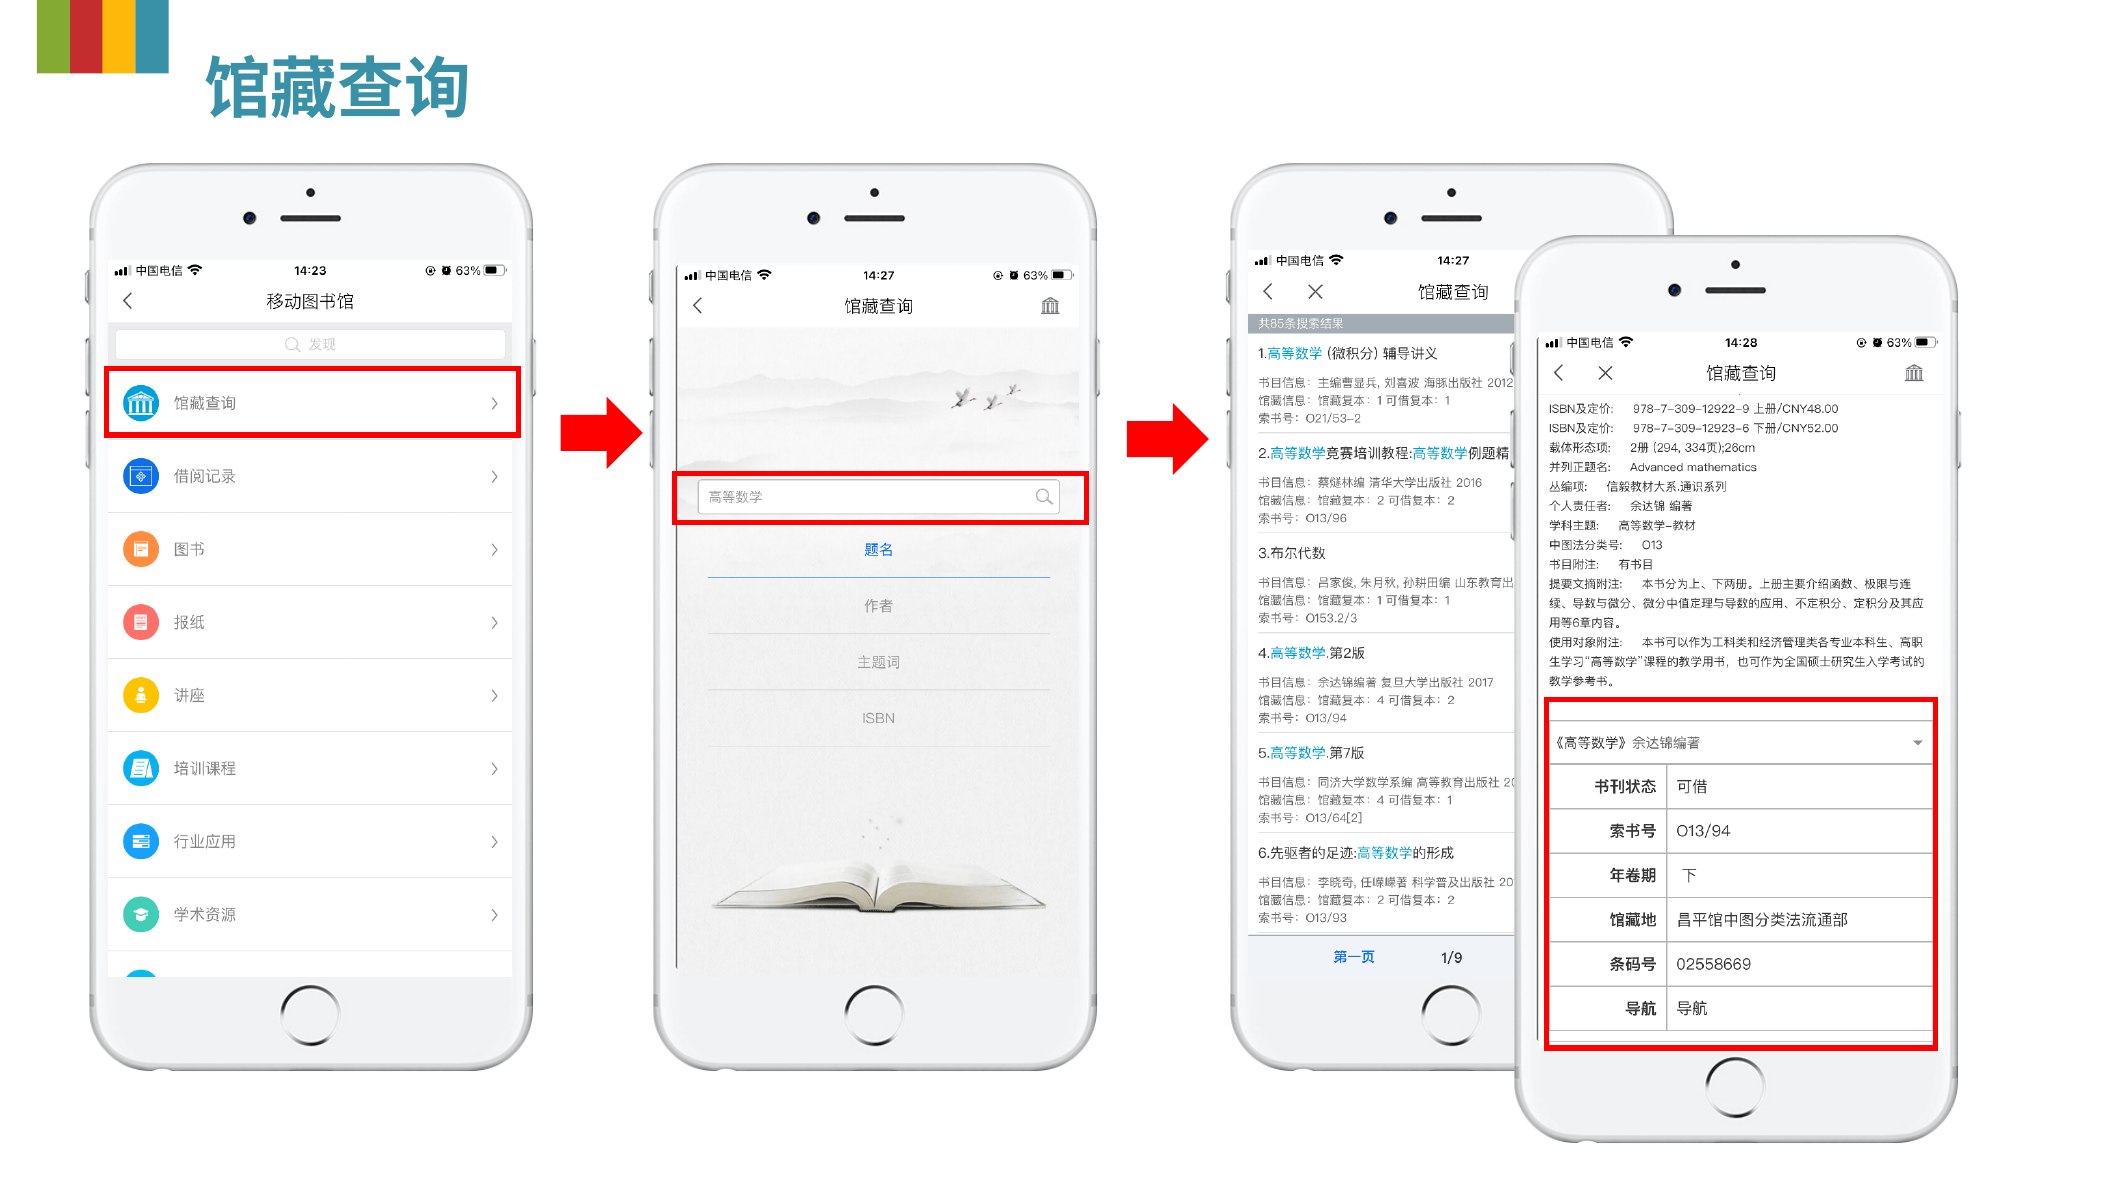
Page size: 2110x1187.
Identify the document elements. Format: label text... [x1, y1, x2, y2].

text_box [1503, 209, 1974, 1150]
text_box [78, 137, 549, 1078]
text_box 馆藏查询 [189, 38, 524, 137]
text_box [1126, 402, 1209, 476]
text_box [1219, 137, 1691, 1078]
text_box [642, 137, 1113, 1078]
text_box [560, 396, 642, 470]
